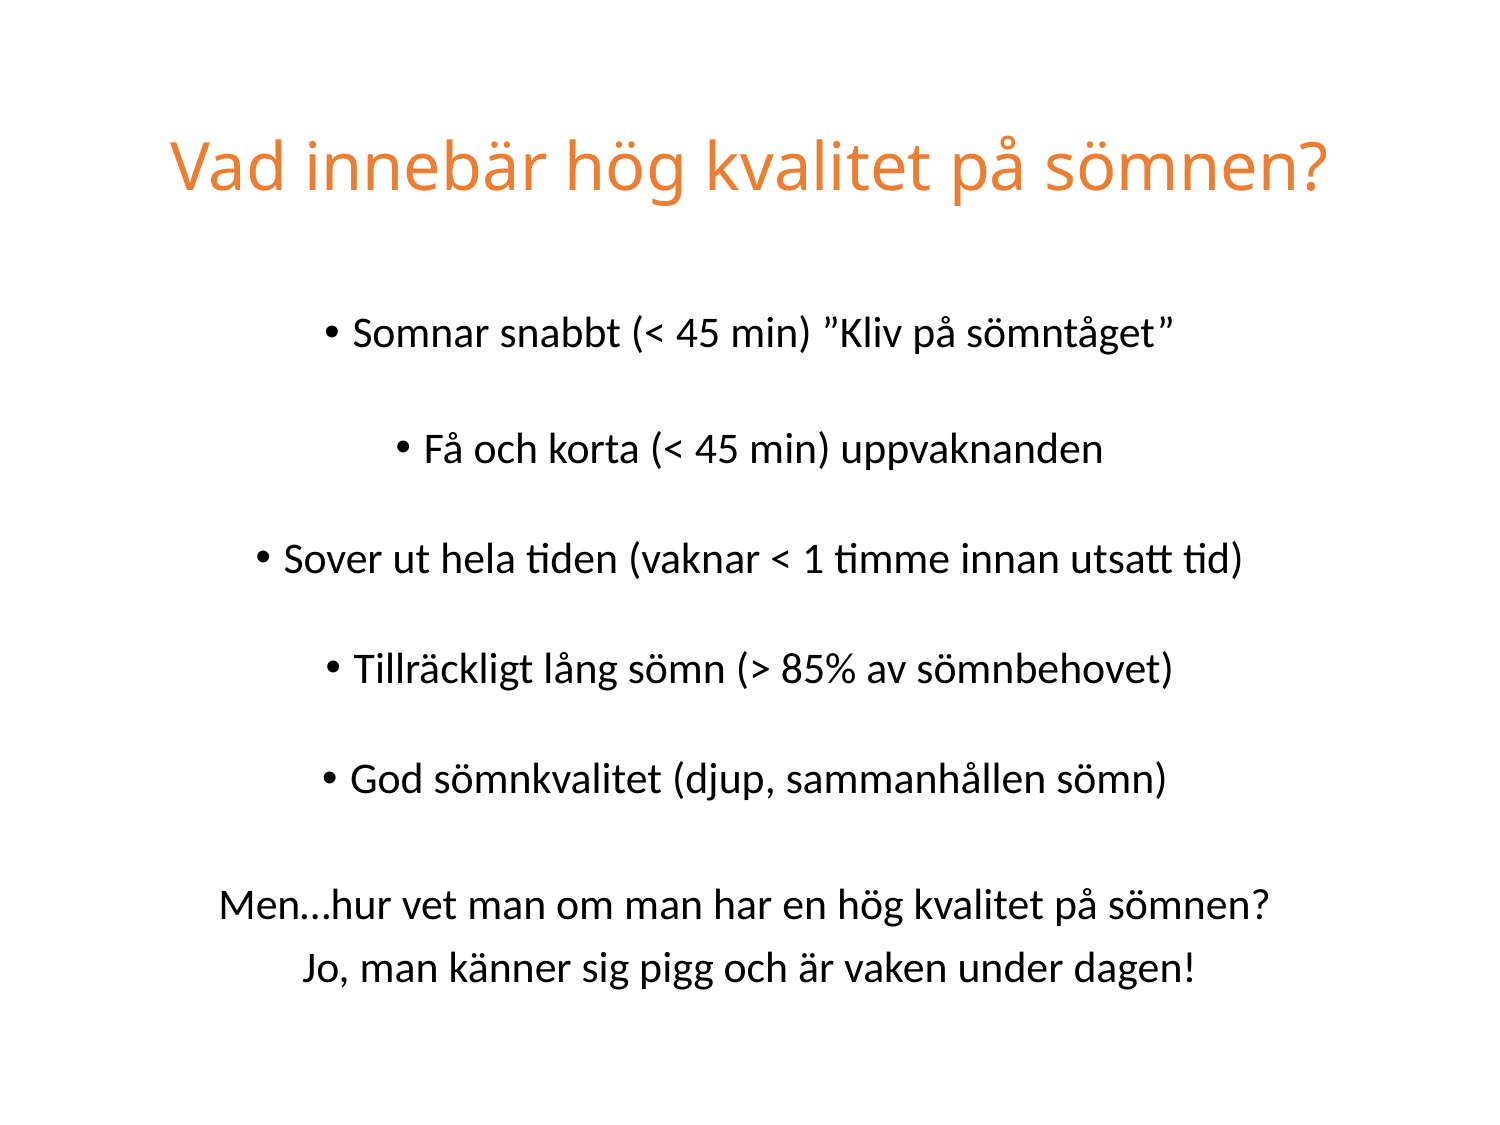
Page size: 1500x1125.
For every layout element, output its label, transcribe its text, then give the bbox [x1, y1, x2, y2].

list Somnar snabbt (< 45 min) ”Kliv på sömntåget” Få och korta (< 45 min) uppvaknanden Sover ut hela tiden (vaknar < 1 timme innan utsatt tid) Tillräckligt lång sömn (> 85% av sömnbehovet) God sömnkvalitet (djup, sammanhållen sömn) Men…hur vet man om man har en hög kvalitet på sömnen? Jo, man känner sig pigg och är vaken under dagen! [103, 302, 1397, 1017]
title Vad innebär hög kvalitet på sömnen? [103, 59, 1397, 278]
